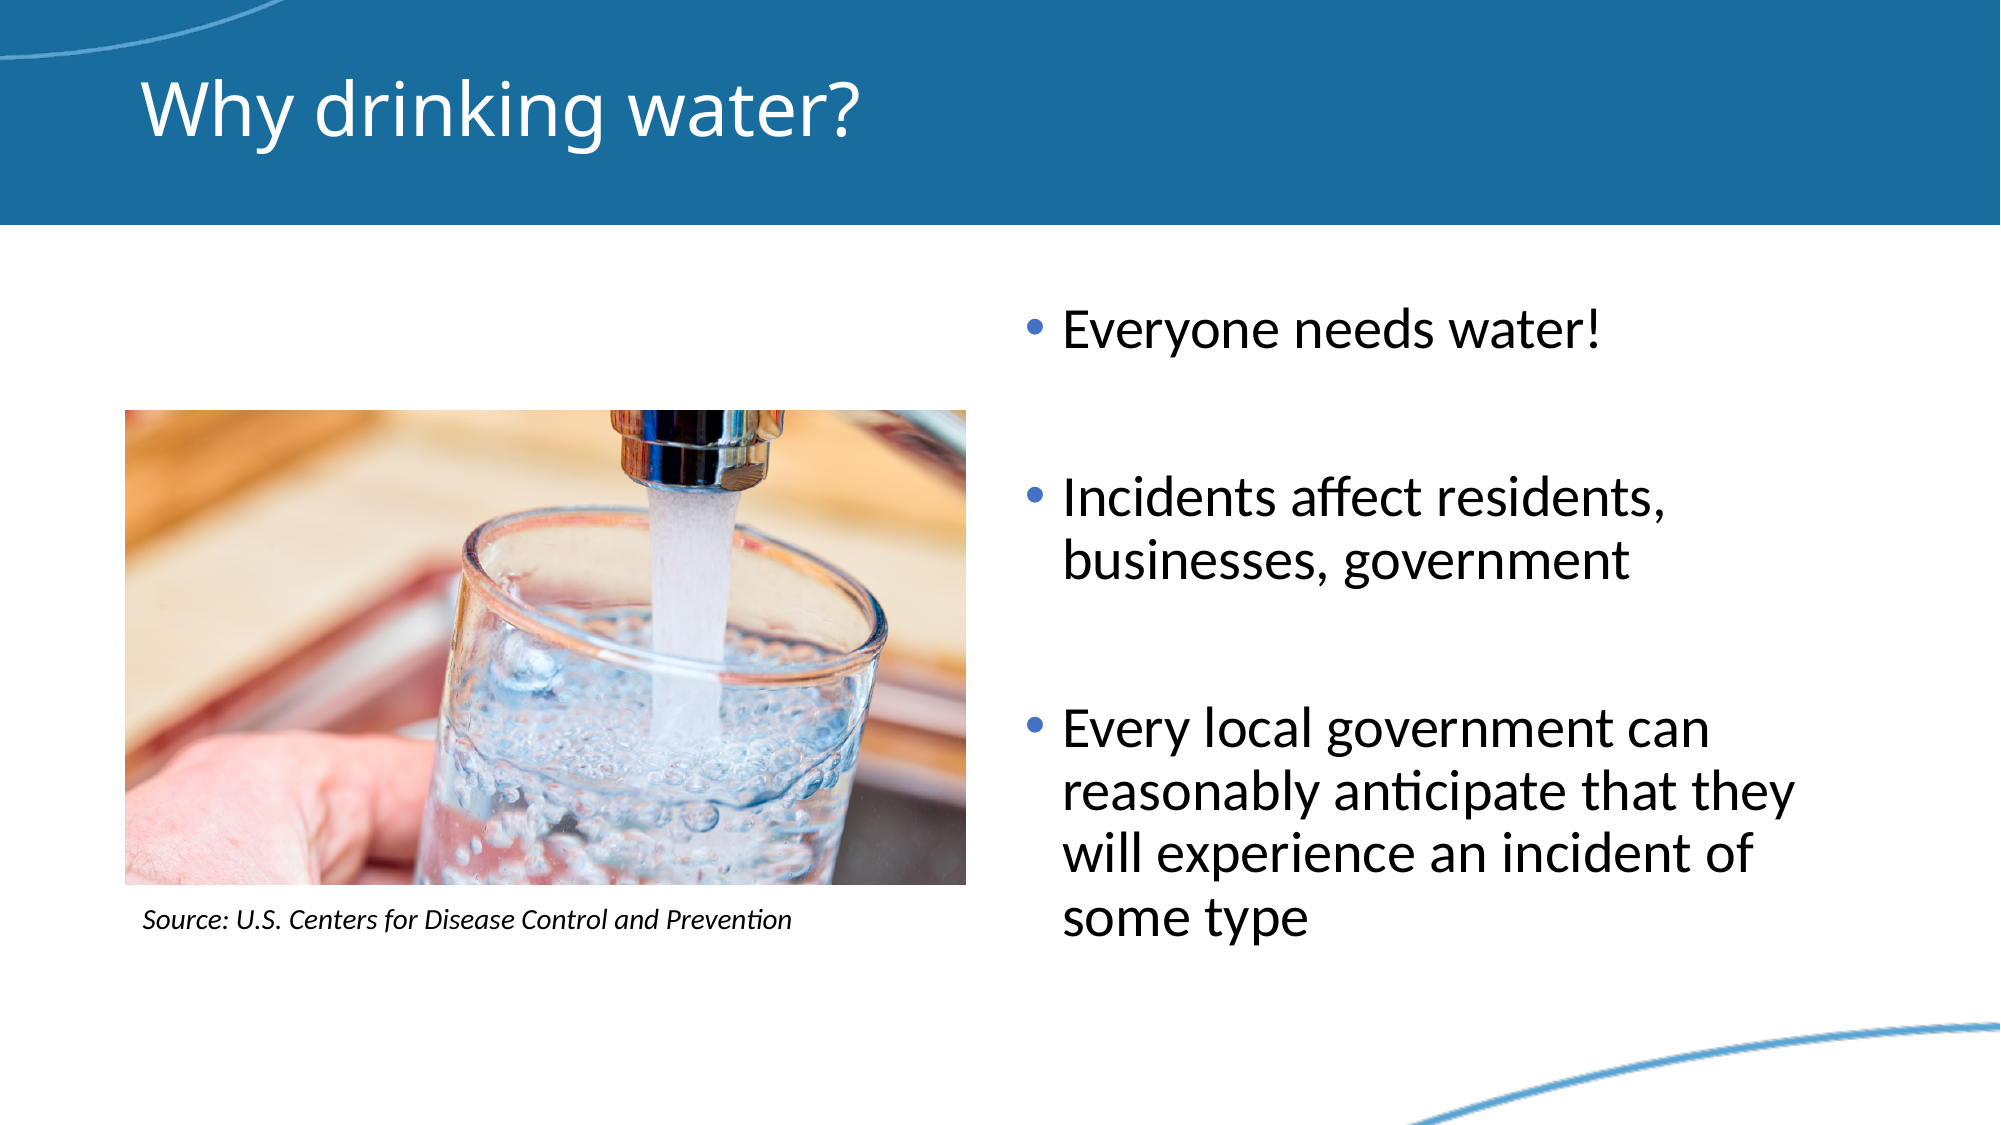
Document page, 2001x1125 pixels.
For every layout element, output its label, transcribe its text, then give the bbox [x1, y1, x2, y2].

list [124, 410, 966, 885]
title Why drinking water? [125, 17, 1850, 208]
list Everyone needs water! Incidents affect residents, businesses, government Every local government can reasonably anticipate that they will experience an incident of some type [1009, 291, 1850, 1004]
text_box Source: U.S. Centers for Disease Control and Prevention [127, 892, 809, 943]
